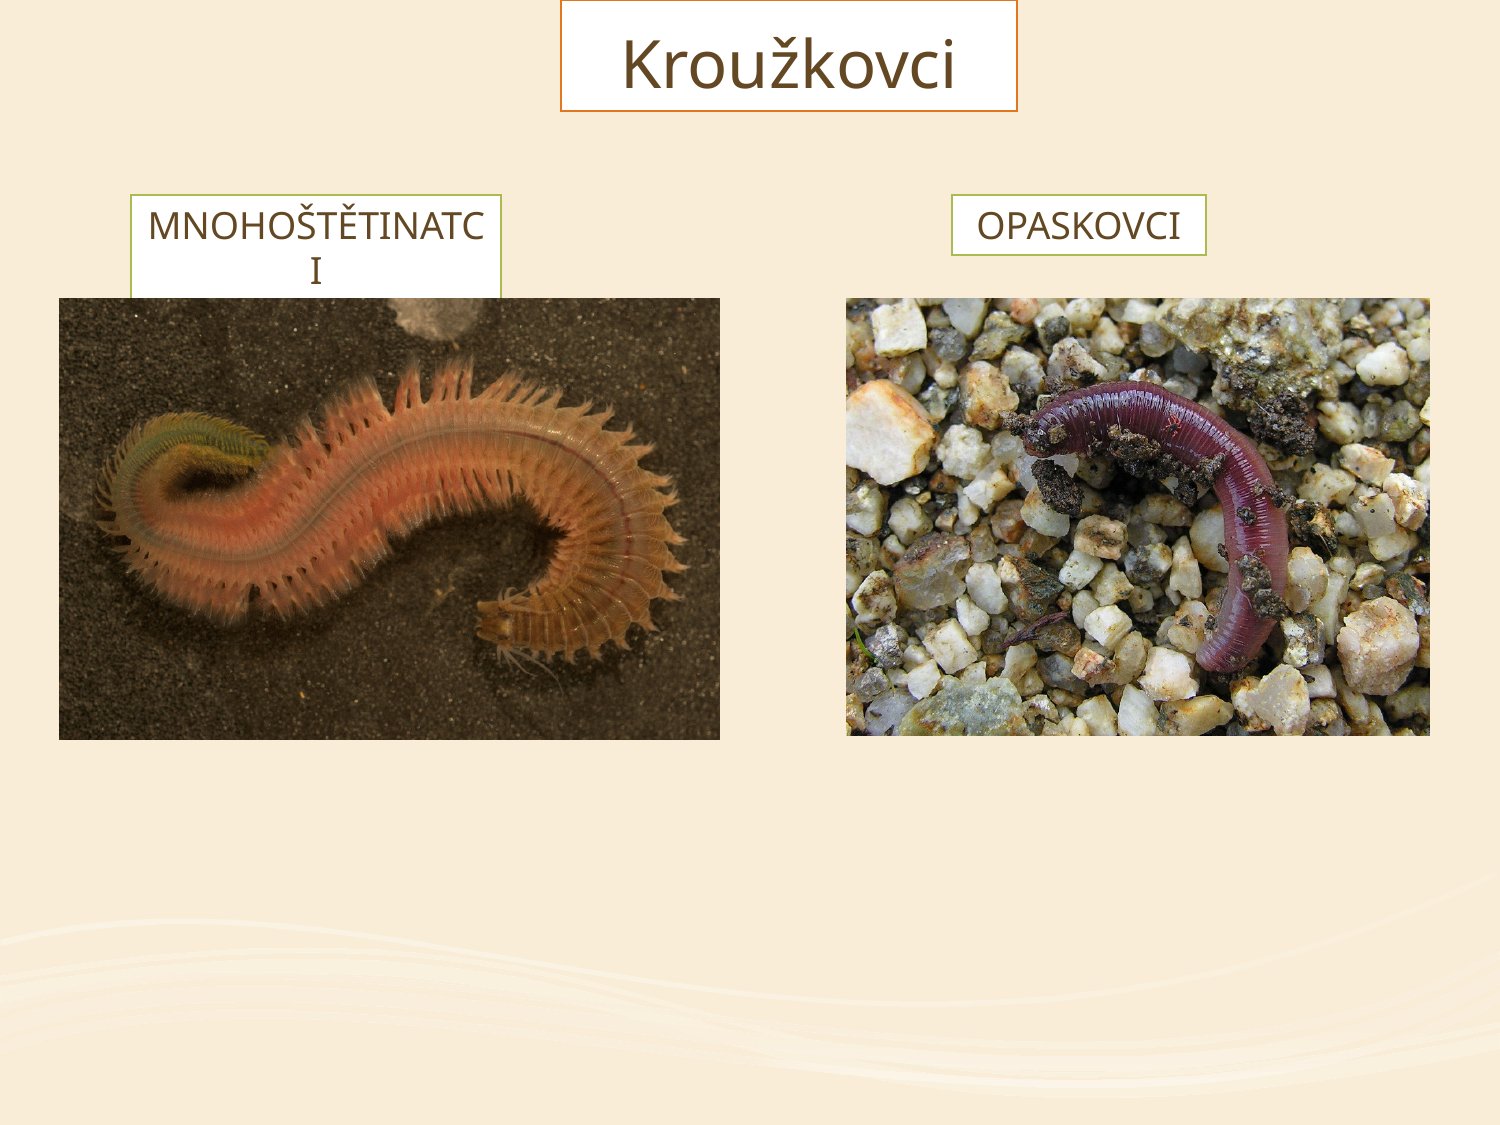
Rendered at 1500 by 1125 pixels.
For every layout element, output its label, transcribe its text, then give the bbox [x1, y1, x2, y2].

text_box MNOHOŠTĚTINATCI [130, 194, 502, 298]
picture [59, 298, 720, 740]
title Kroužkovci [560, 0, 1018, 112]
text_box OPASKOVCI [951, 194, 1207, 256]
picture [846, 298, 1430, 736]
